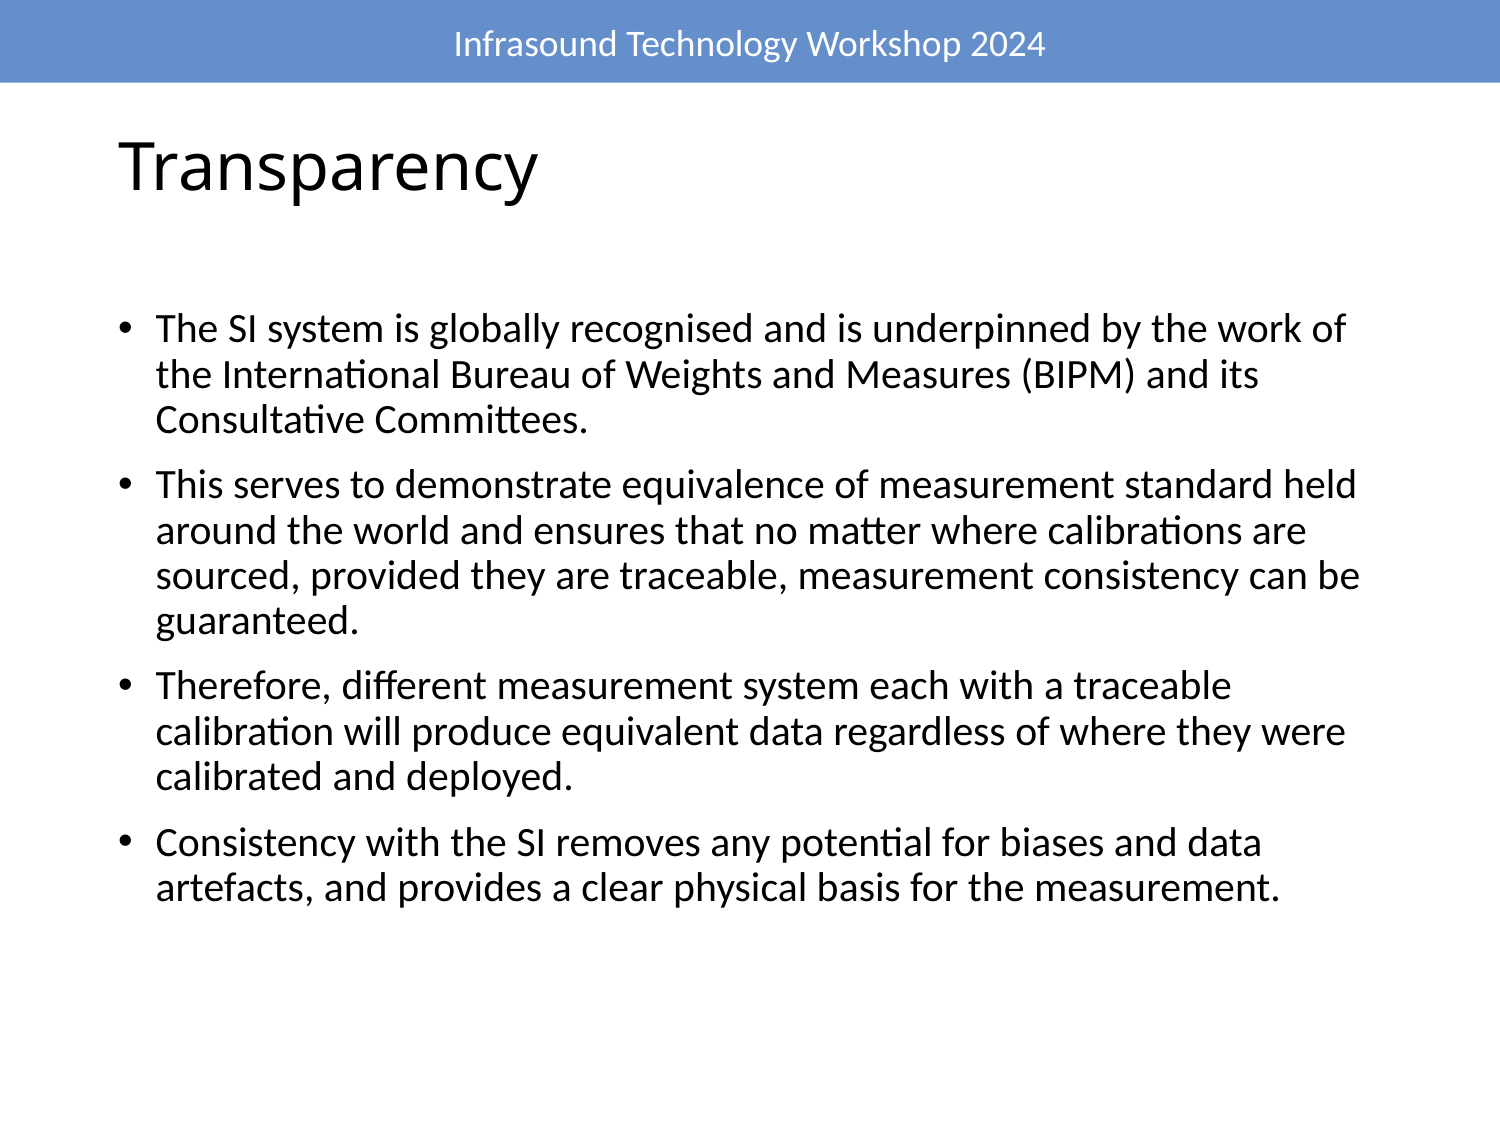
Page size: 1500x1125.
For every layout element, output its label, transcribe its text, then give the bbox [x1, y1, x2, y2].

title Transparency [103, 59, 1397, 278]
list The SI system is globally recognised and is underpinned by the work of the International Bureau of Weights and Measures (BIPM) and its Consultative Committees. This serves to demonstrate equivalence of measurement standard held around the world and ensures that no matter where calibrations are sourced, provided they are traceable, measurement consistency can be guaranteed. Therefore, different measurement system each with a traceable calibration will produce equivalent data regardless of where they were calibrated and deployed. Consistency with the SI removes any potential for biases and data artefacts, and provides a clear physical basis for the measurement. [103, 299, 1397, 1014]
